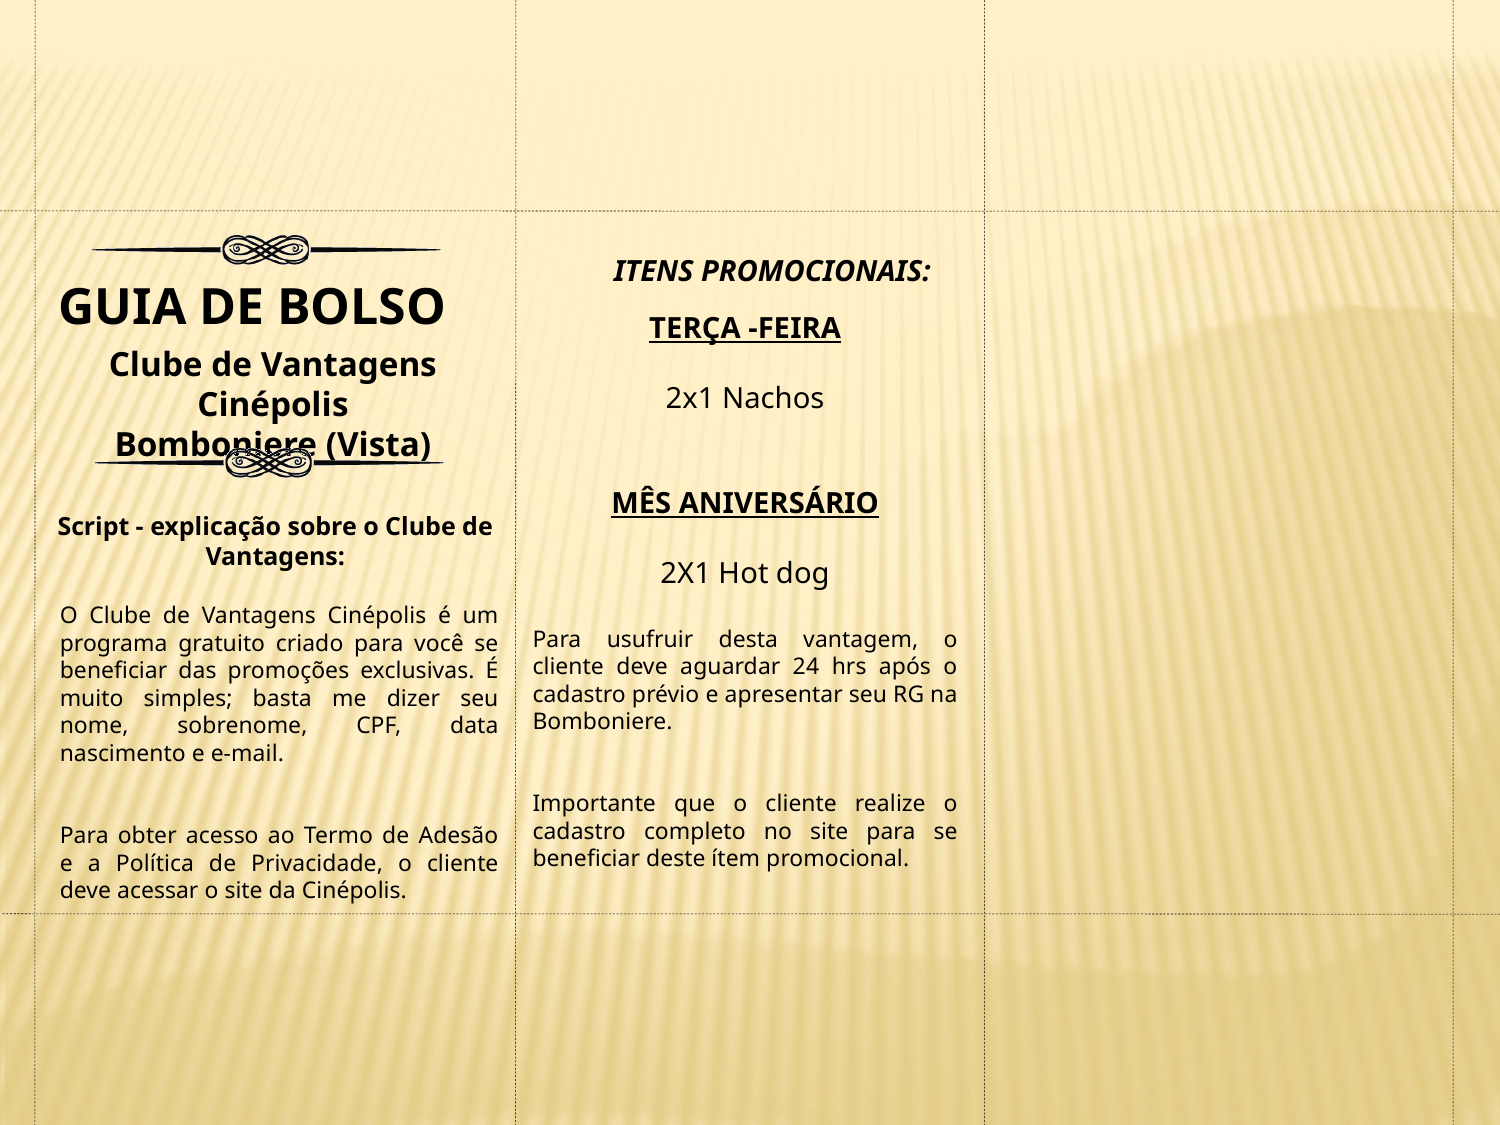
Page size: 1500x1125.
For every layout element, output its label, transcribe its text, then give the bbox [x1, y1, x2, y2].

text_box Script - explicação sobre o Clube de Vantagens: [17, 503, 517, 559]
text_box O Clube de Vantagens Cinépolis é um programa gratuito criado para você se beneficiar das promoções exclusivas. É muito simples; basta me dizer seu nome, sobrenome, CPF, data nascimento e e-mail. Para obter acesso ao Termo de Adesão e a Política de Privacidade, o cliente deve acessar o site da Cinépolis. [44, 593, 514, 911]
text_box TERÇA -FEIRA 2x1 Nachos MÊS ANIVERSÁRIO 2X1 Hot dog Para usufruir desta vantagem, o cliente deve aguardar 24 hrs após o cadastro prévio e apresentar seu RG na Bomboniere. Importante que o cliente realize o cadastro completo no site para se beneficiar deste ítem promocional. [517, 267, 973, 559]
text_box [40, 231, 534, 480]
text_box ITENS PROMOCIONAIS: [598, 245, 963, 267]
text_box TERÇA -FEIRA 2x1 Nachos MÊS ANIVERSÁRIO 2X1 Hot dog Para usufruir desta vantagem, o cliente deve aguardar 24 hrs após o cadastro prévio e apresentar seu RG na Bomboniere. Importante que o cliente realize o cadastro completo no site para se beneficiar deste ítem promocional. [517, 582, 973, 913]
